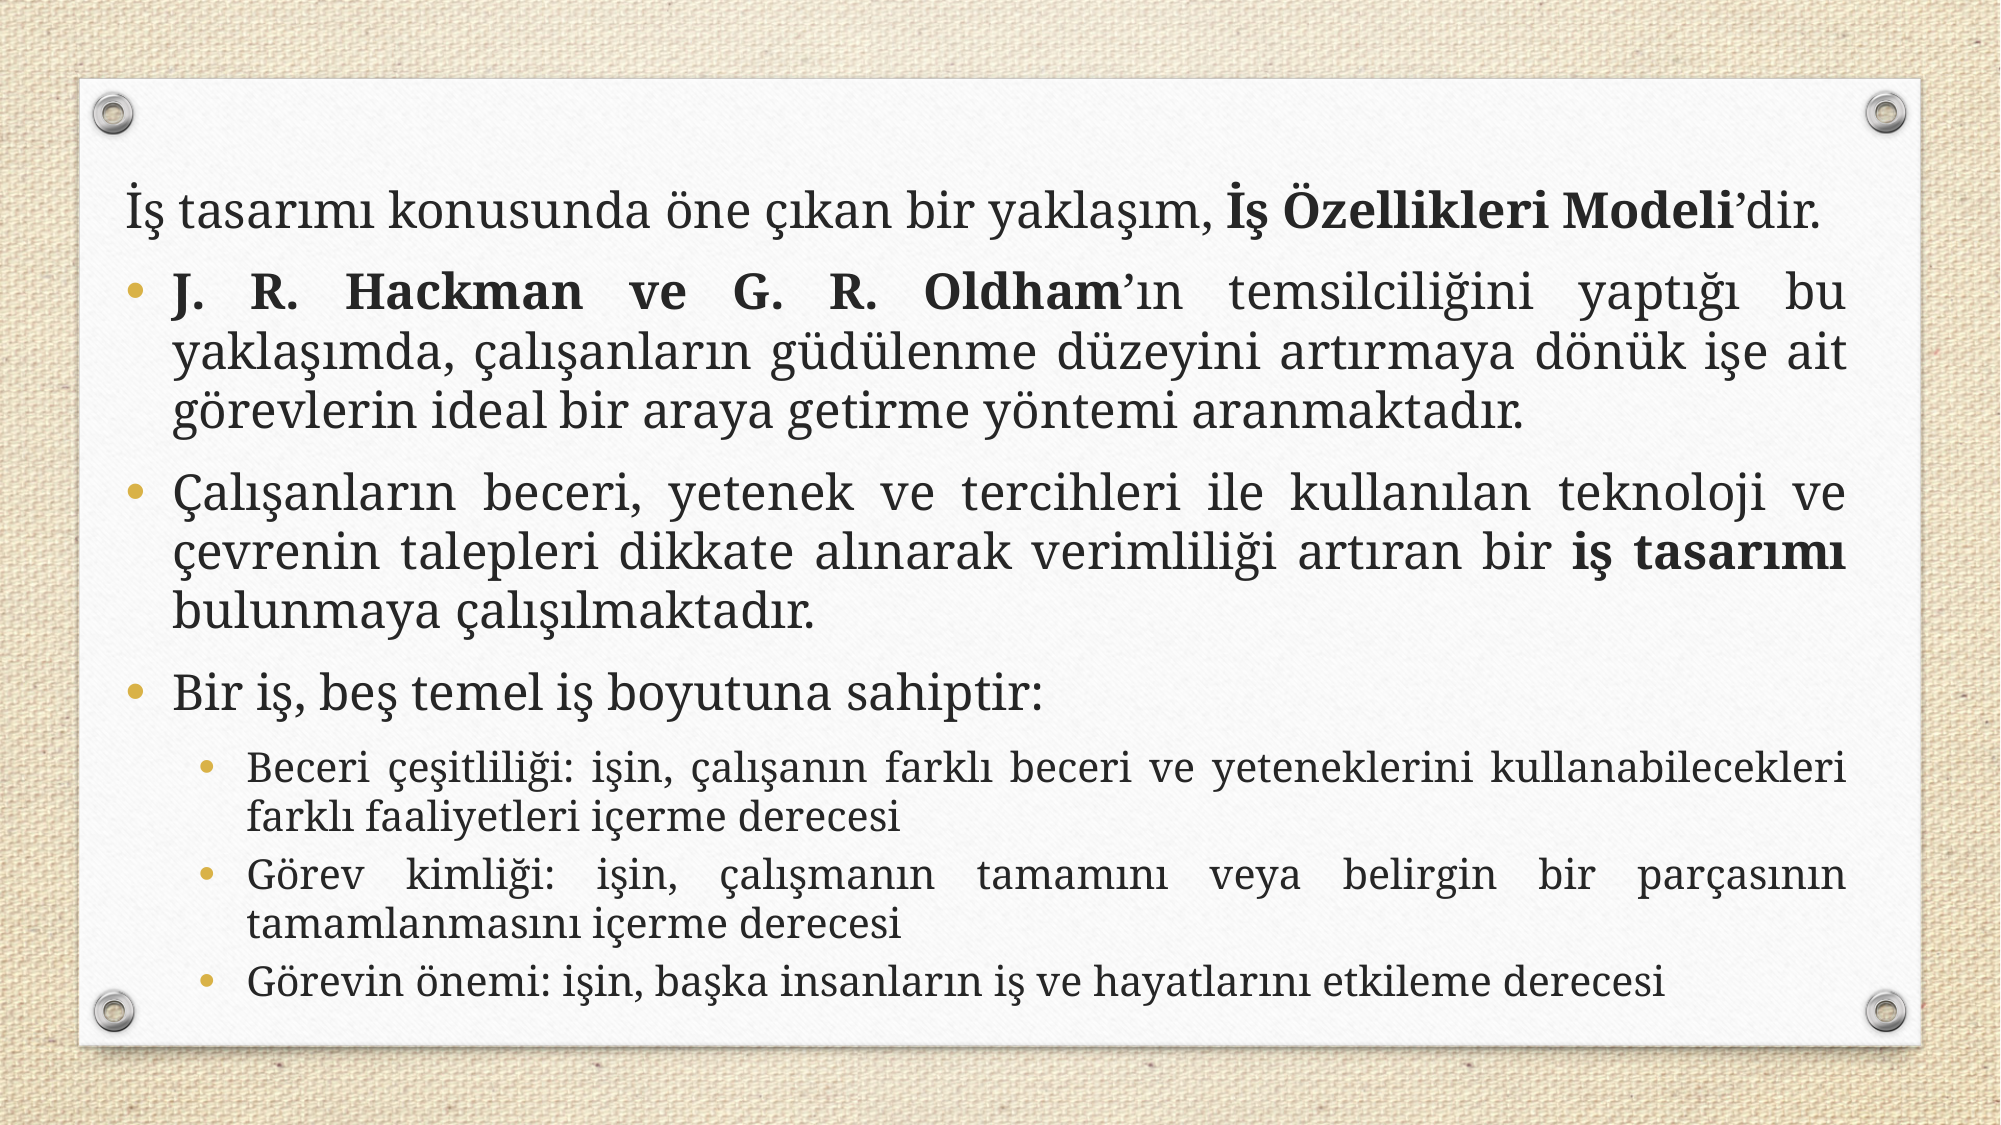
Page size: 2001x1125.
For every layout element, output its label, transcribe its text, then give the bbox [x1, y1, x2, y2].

list İş tasarımı konusunda öne çıkan bir yaklaşım, İş Özellikleri Modeli’dir. J. R. Hackman ve G. R. Oldham’ın temsilciliğini yaptığı bu yaklaşımda, çalışanların güdülenme düzeyini artırmaya dönük işe ait görevlerin ideal bir araya getirme yöntemi aranmaktadır. Çalışanların beceri, yetenek ve tercihleri ile kullanılan teknoloji ve çevrenin talepleri dikkate alınarak verimliliği artıran bir iş tasarımı bulunmaya çalışılmaktadır. Bir iş, beş temel iş boyutuna sahiptir: Beceri çeşitliliği: işin, çalışanın farklı beceri ve yeteneklerini kullanabilecekleri farklı faaliyetleri içerme derecesi Görev kimliği: işin, çalışmanın tamamını veya belirgin bir parçasının tamamlanmasını içerme derecesi Görevin önemi: işin, başka insanların iş ve hayatlarını etkileme derecesi [110, 90, 1863, 1014]
picture [0, 0, 2001, 1125]
